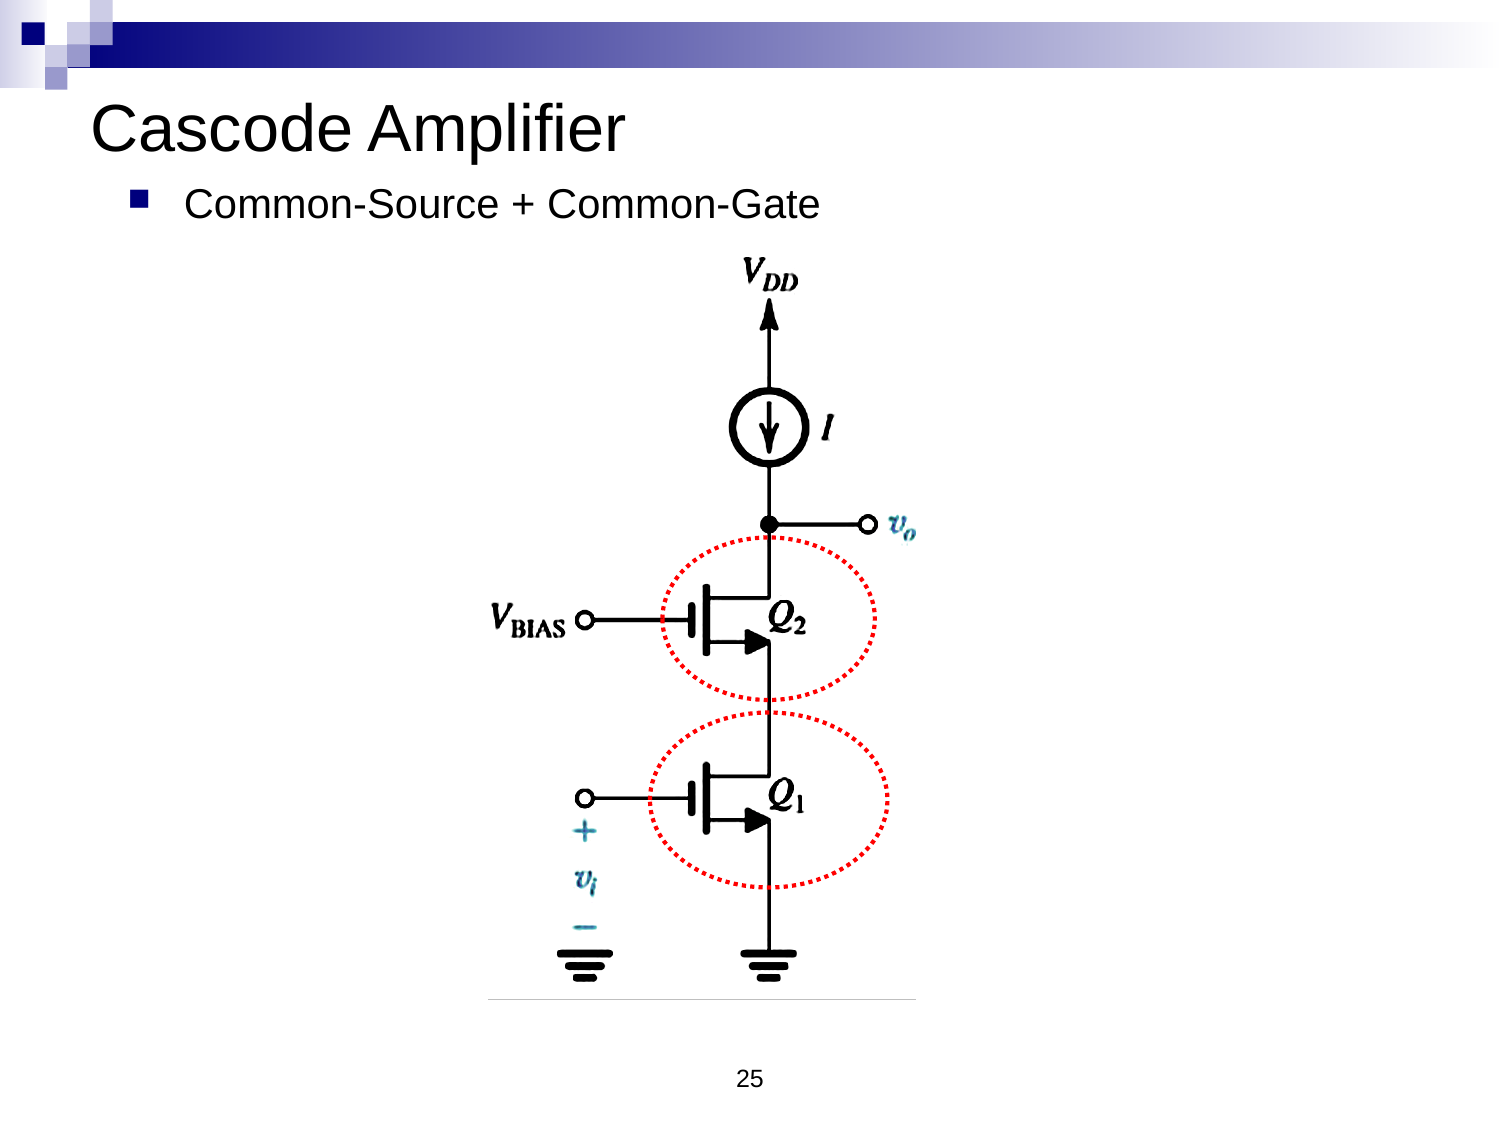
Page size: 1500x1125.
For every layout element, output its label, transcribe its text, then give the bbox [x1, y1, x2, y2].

title Cascode Amplifier [74, 74, 1426, 176]
list Common-Source + Common-Gate [112, 174, 1051, 226]
slide_number 25 [512, 1024, 988, 1101]
picture [487, 249, 917, 1000]
